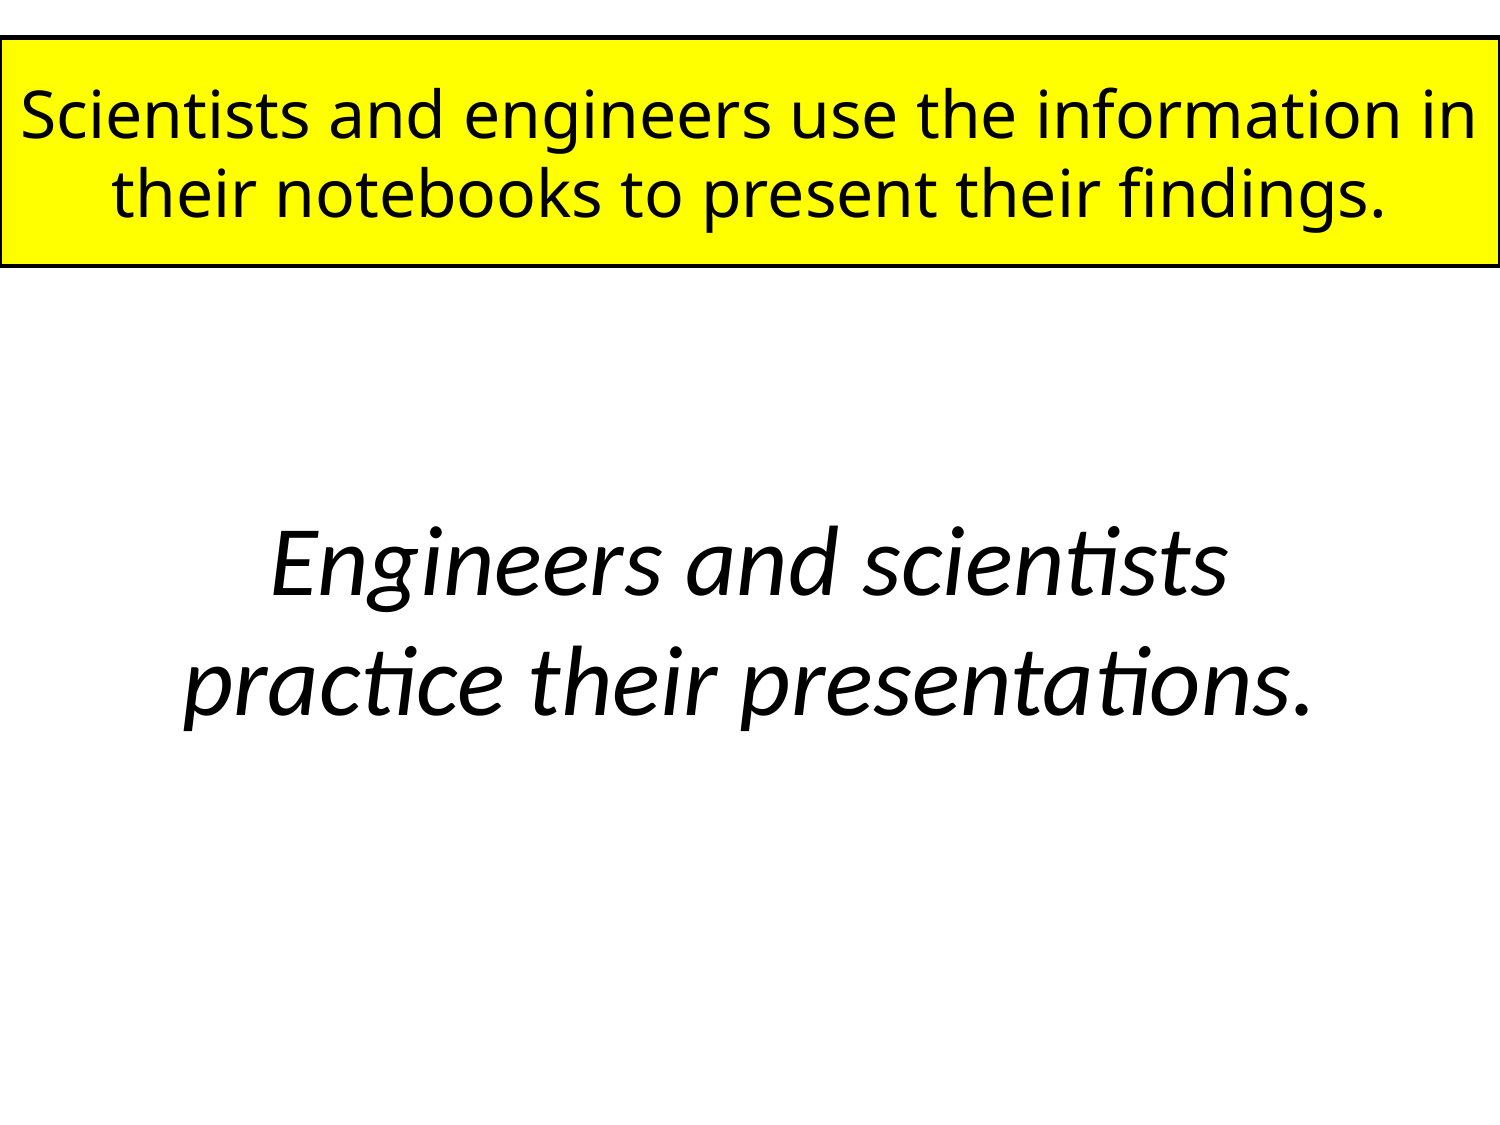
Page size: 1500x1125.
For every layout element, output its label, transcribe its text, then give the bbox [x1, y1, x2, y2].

title Scientists and engineers use the information in their notebooks to present their findings. [0, 37, 1500, 267]
text_box Engineers and scientists practice their presentations. [125, 487, 1375, 743]
